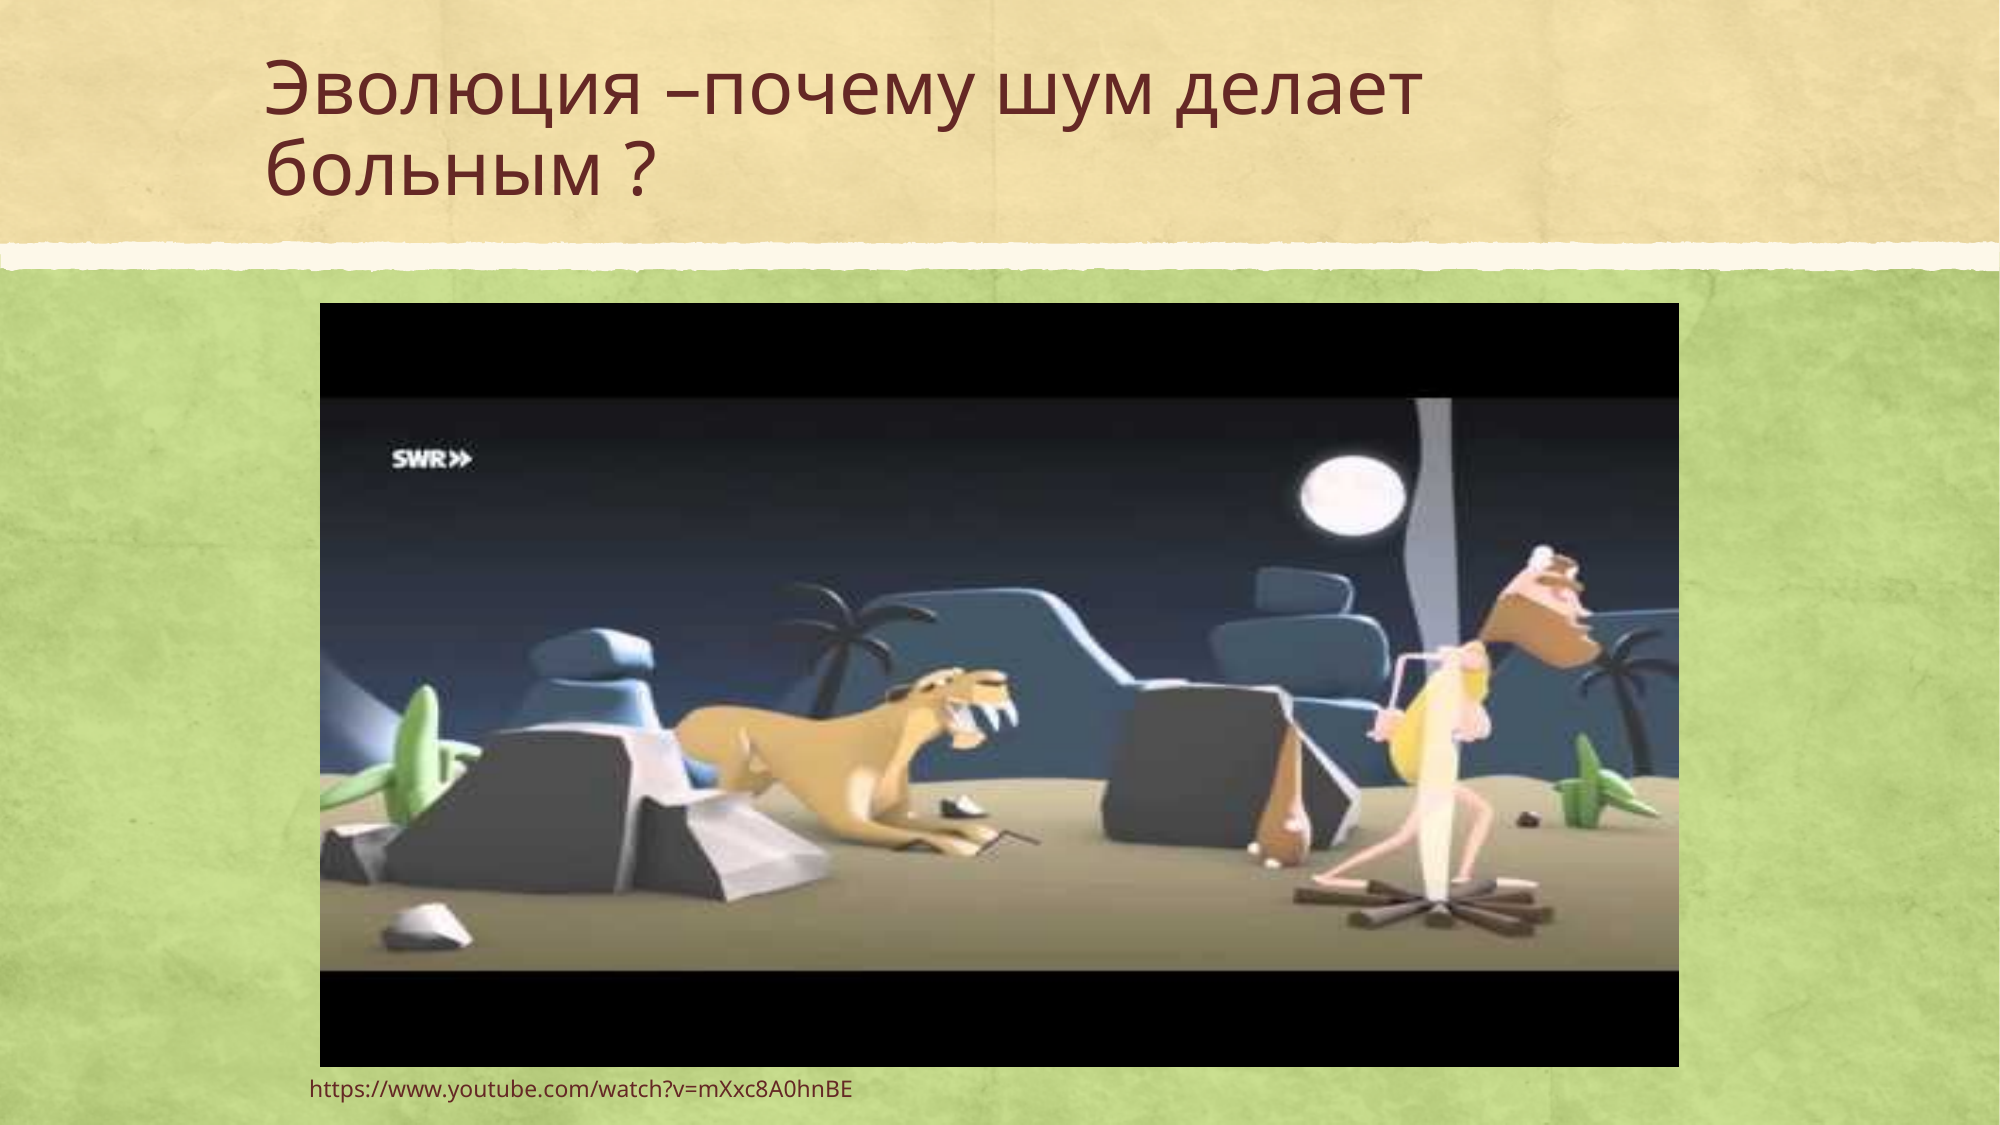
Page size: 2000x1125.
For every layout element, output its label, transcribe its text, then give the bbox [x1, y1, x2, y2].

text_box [319, 302, 1680, 1068]
title Эволюция –почему шум делает больным ? [249, 31, 1750, 219]
text_box https://www.youtube.com/watch?v=mXxc8A0hnBE [294, 1067, 869, 1110]
